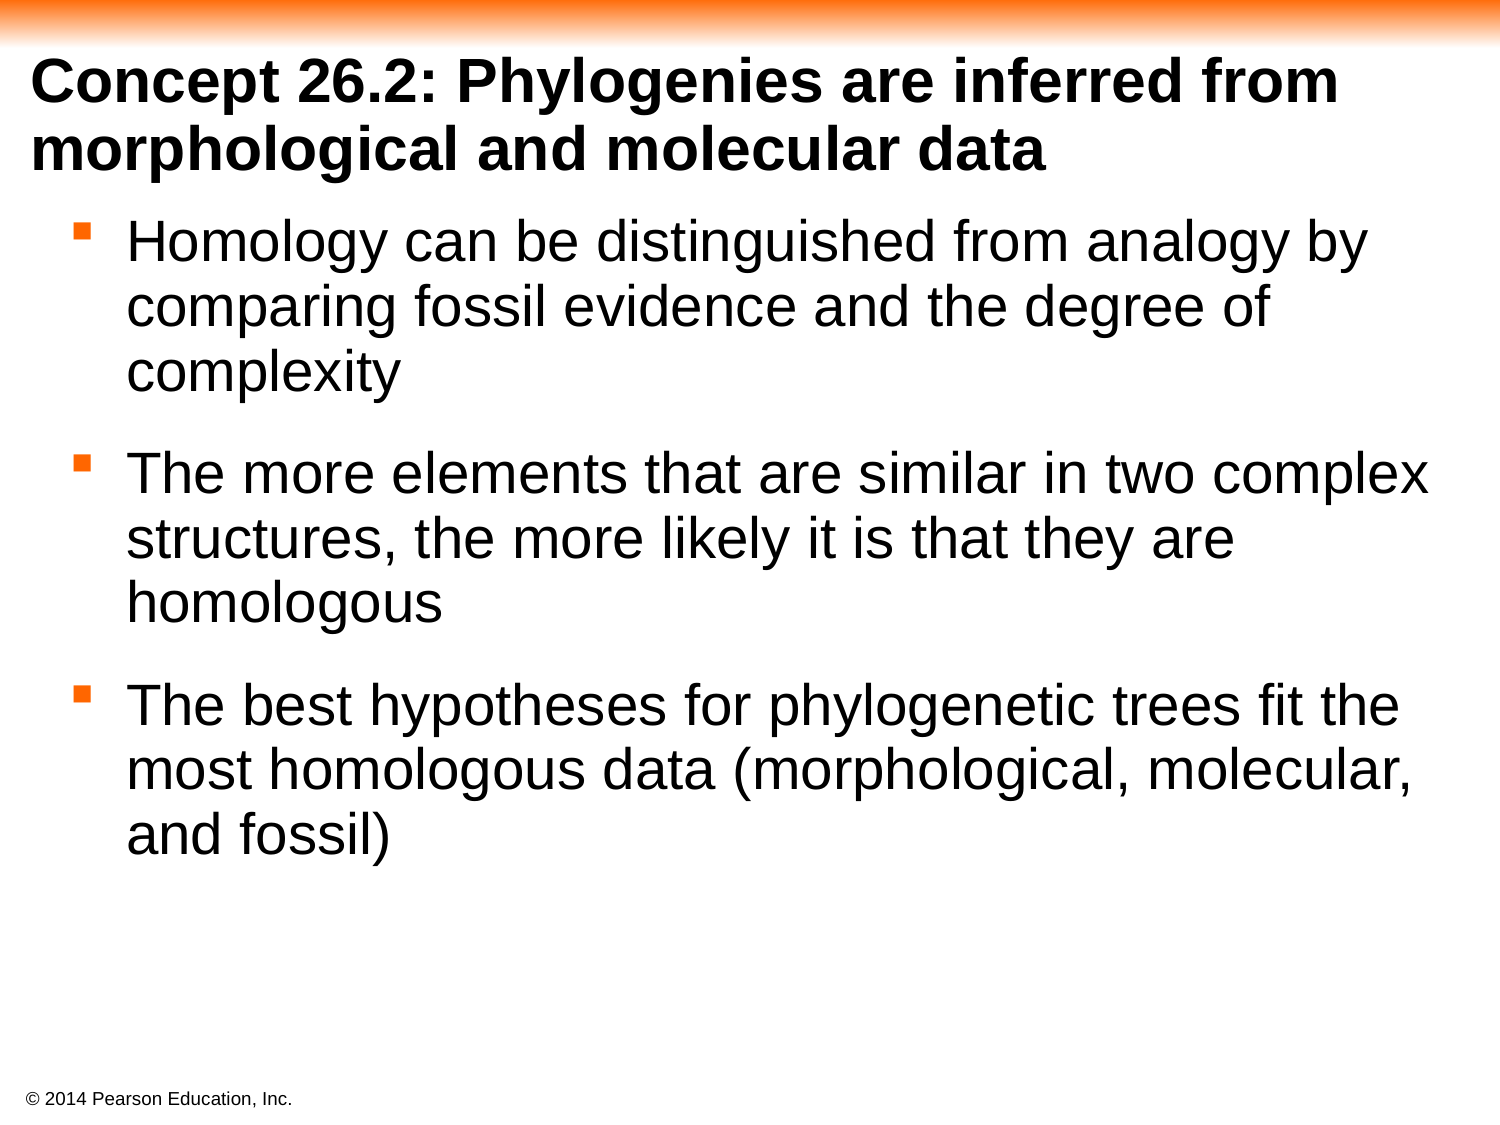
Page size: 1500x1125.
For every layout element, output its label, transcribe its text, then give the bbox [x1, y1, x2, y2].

list Homology can be distinguished from analogy by comparing fossil evidence and the degree of complexity The more elements that are similar in two complex structures, the more likely it is that they are homologous The best hypotheses for phylogenetic trees fit the most homologous data (morphological, molecular, and fossil) [69, 208, 1464, 1075]
title Concept 26.2: Phylogenies are inferred from morphological and molecular data [29, 49, 1470, 184]
